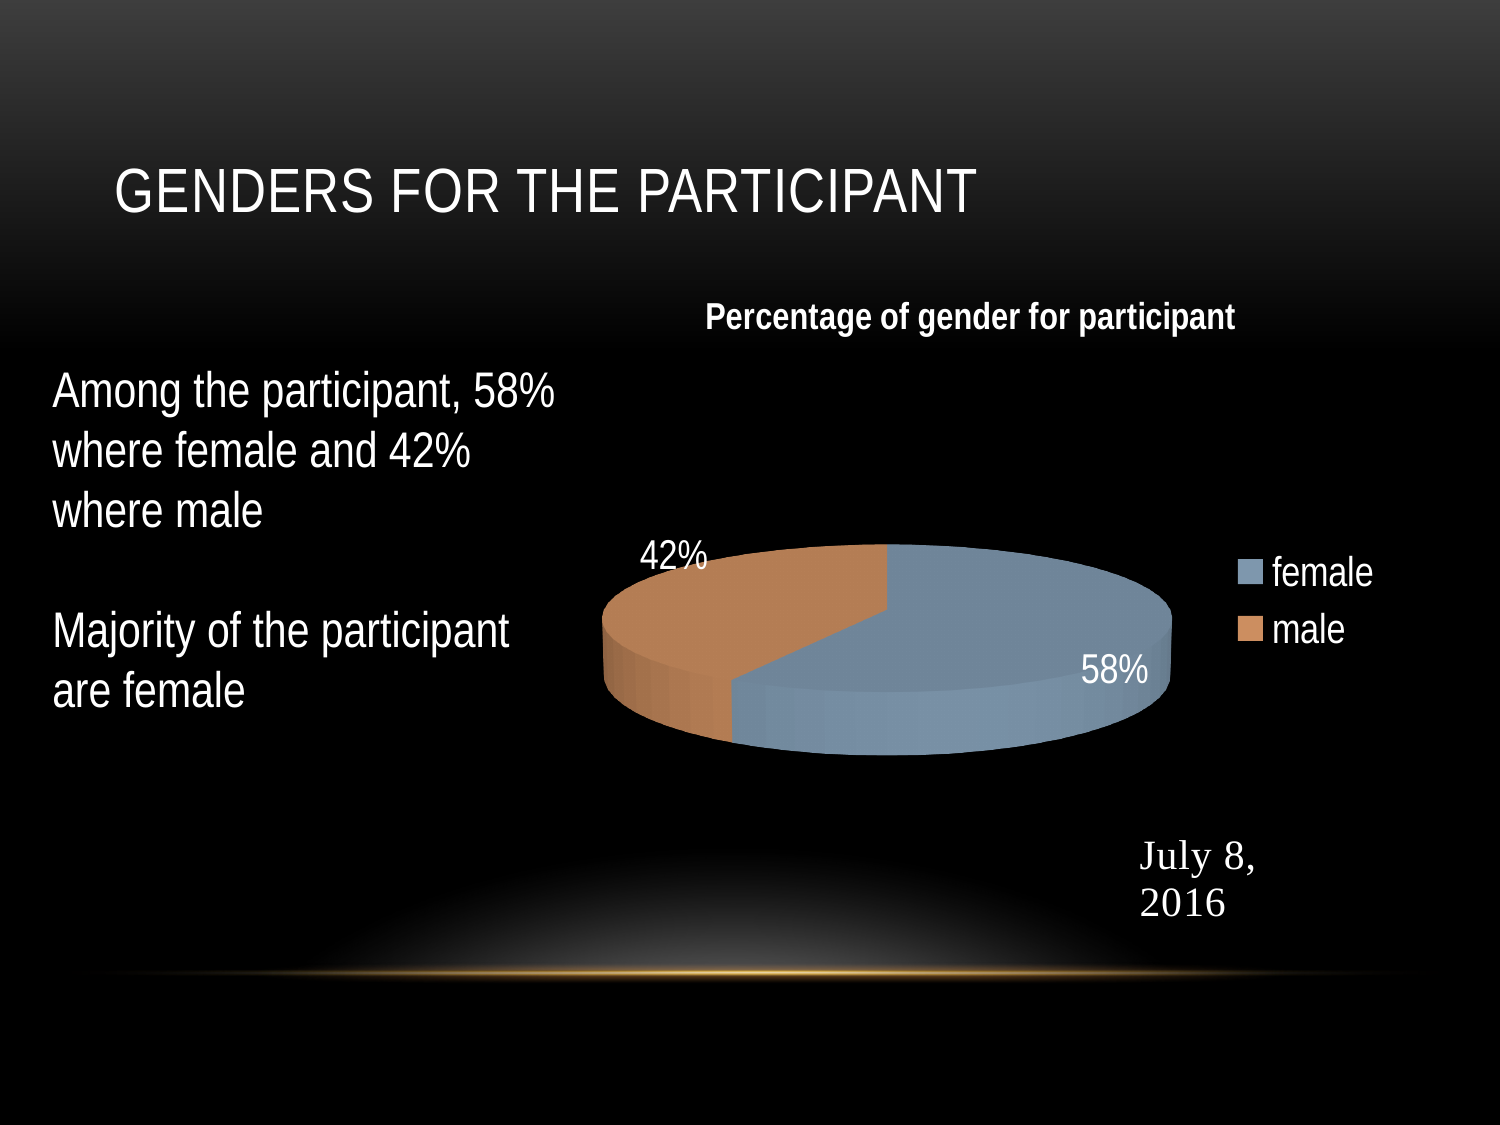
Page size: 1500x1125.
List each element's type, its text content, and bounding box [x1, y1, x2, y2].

picture [0, 0, 1500, 1125]
text_box Among the participant, 58% where female and 42% where male Majority of the participant are female [37, 349, 543, 725]
chart [549, 262, 1401, 938]
title Genders for the participant [99, 45, 1400, 233]
